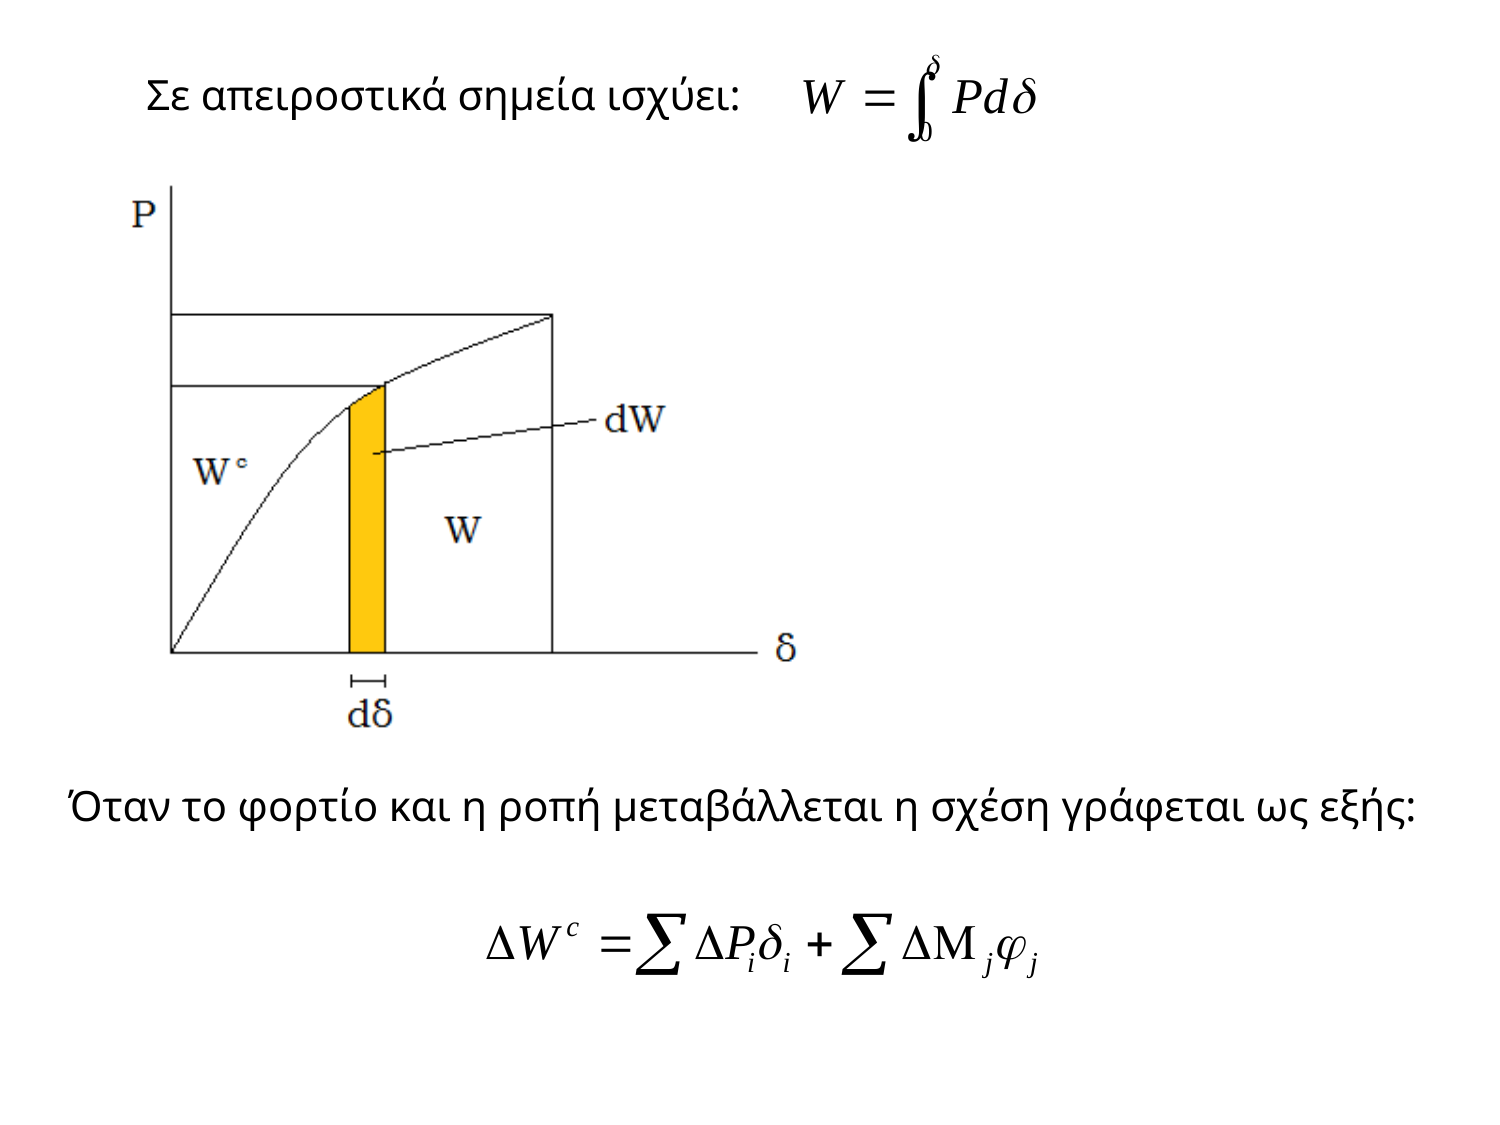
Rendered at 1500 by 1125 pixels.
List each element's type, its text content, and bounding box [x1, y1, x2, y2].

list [88, 160, 837, 767]
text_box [796, 42, 1053, 152]
title Σε απειροστικά σημεία ισχύει: [76, 0, 811, 188]
text_box Όταν το φορτίο και η ροπή μεταβάλλεται η σχέση γράφεται ως εξής: [53, 692, 1447, 917]
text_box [477, 904, 1053, 989]
